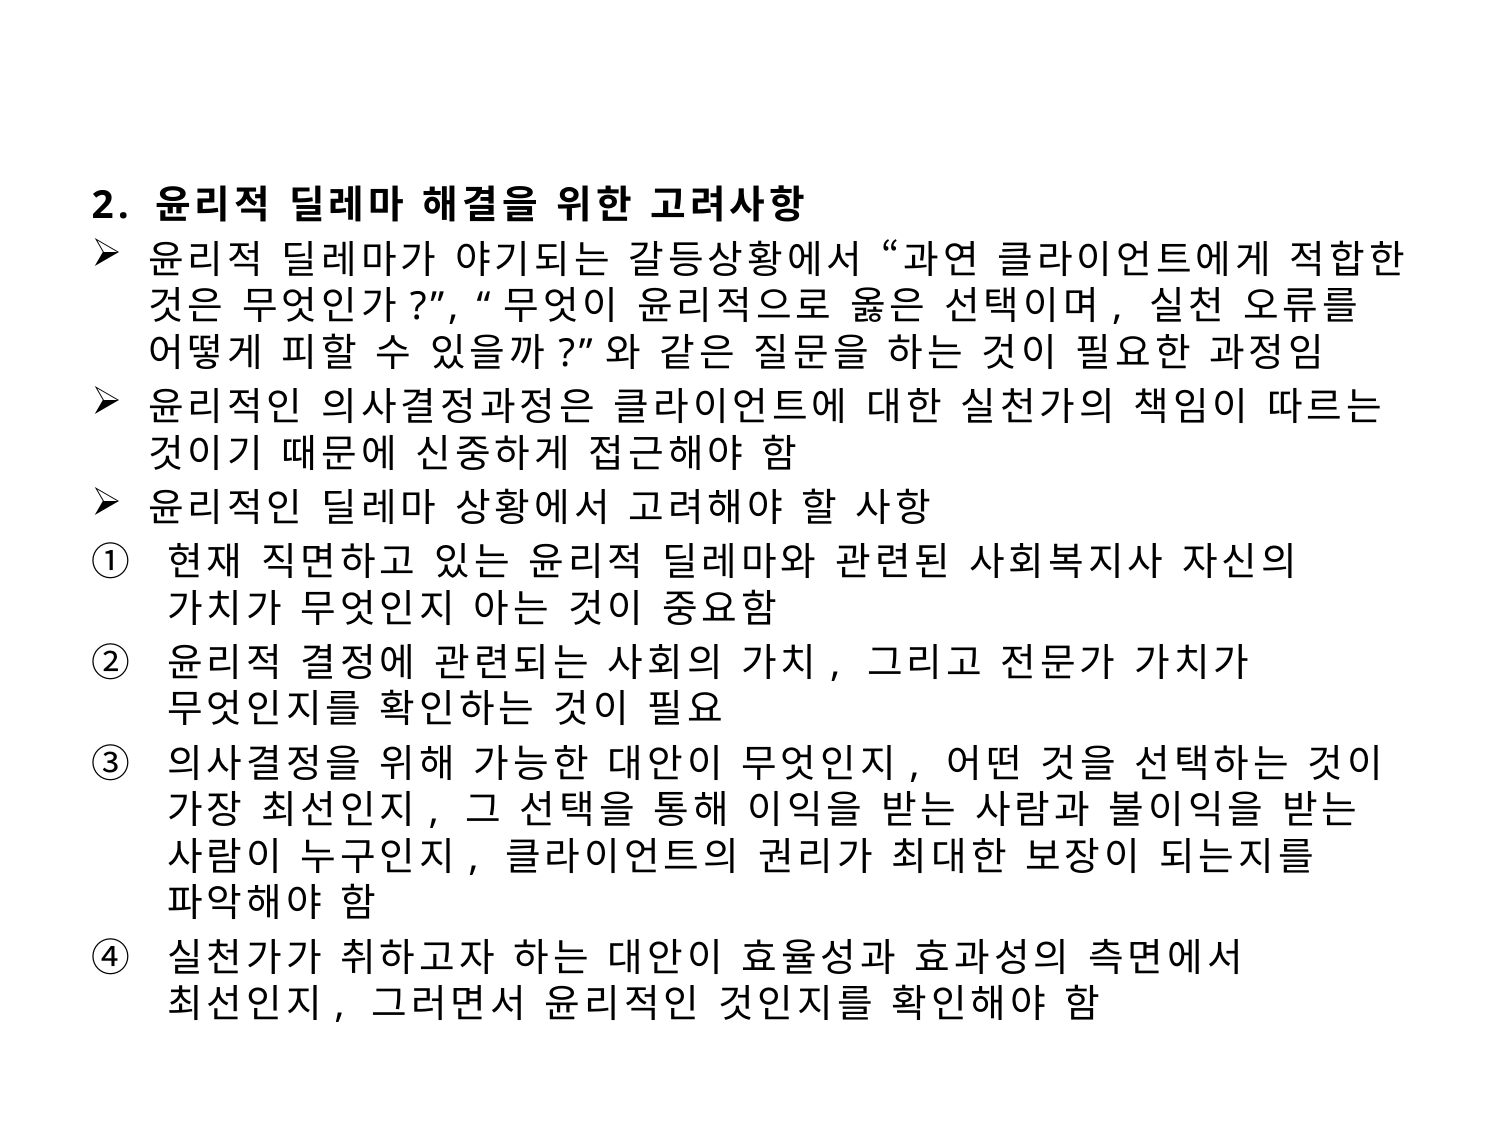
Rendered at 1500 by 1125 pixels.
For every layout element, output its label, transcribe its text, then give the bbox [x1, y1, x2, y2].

list 2. 윤리적 딜레마 해결을 위한 고려사항 윤리적 딜레마가 야기되는 갈등상황에서 “과연 클라이언트에게 적합한 것은 무엇인가?”, “무엇이 윤리적으로 옳은 선택이며, 실천 오류를 어떻게 피할 수 있을까?”와 같은 질문을 하는 것이 필요한 과정임 윤리적인 의사결정과정은 클라이언트에 대한 실천가의 책임이 따르는 것이기 때문에 신중하게 접근해야 함 윤리적인 딜레마 상황에서 고려해야 할 사항 현재 직면하고 있는 윤리적 딜레마와 관련된 사회복지사 자신의 가치가 무엇인지 아는 것이 중요함 윤리적 결정에 관련되는 사회의 가치, 그리고 전문가 가치가 무엇인지를 확인하는 것이 필요 의사결정을 위해 가능한 대안이 무엇인지, 어떤 것을 선택하는 것이 가장 최선인지, 그 선택을 통해 이익을 받는 사람과 불이익을 받는 사람이 누구인지, 클라이언트의 권리가 최대한 보장이 되는지를 파악해야 함 실천가가 취하고자 하는 대안이 효율성과 효과성의 측면에서 최선인지, 그러면서 윤리적인 것인지를 확인해야 함 [76, 172, 1427, 1083]
title [70, 46, 1421, 235]
